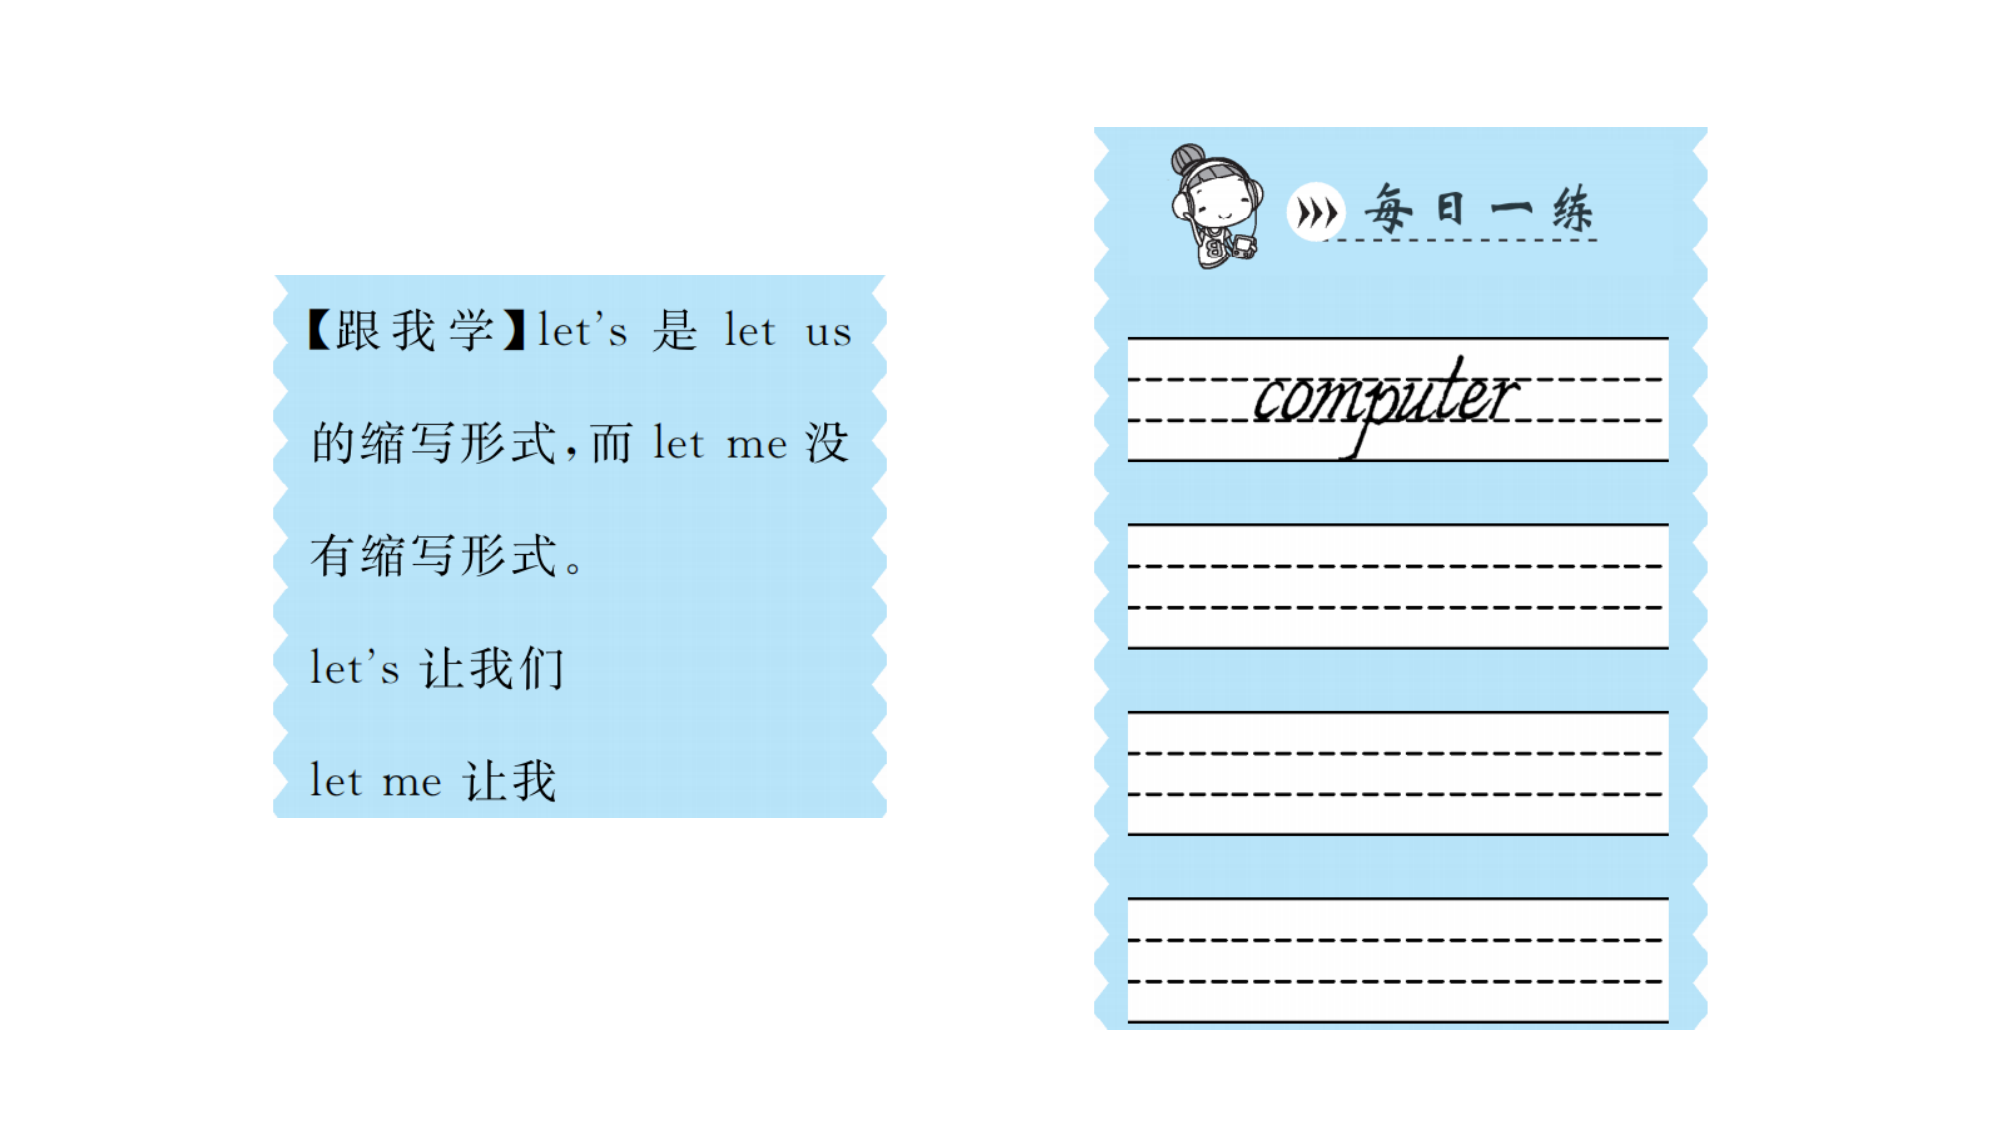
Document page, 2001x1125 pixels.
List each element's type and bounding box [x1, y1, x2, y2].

picture [257, 275, 902, 818]
picture [1078, 127, 1719, 1030]
